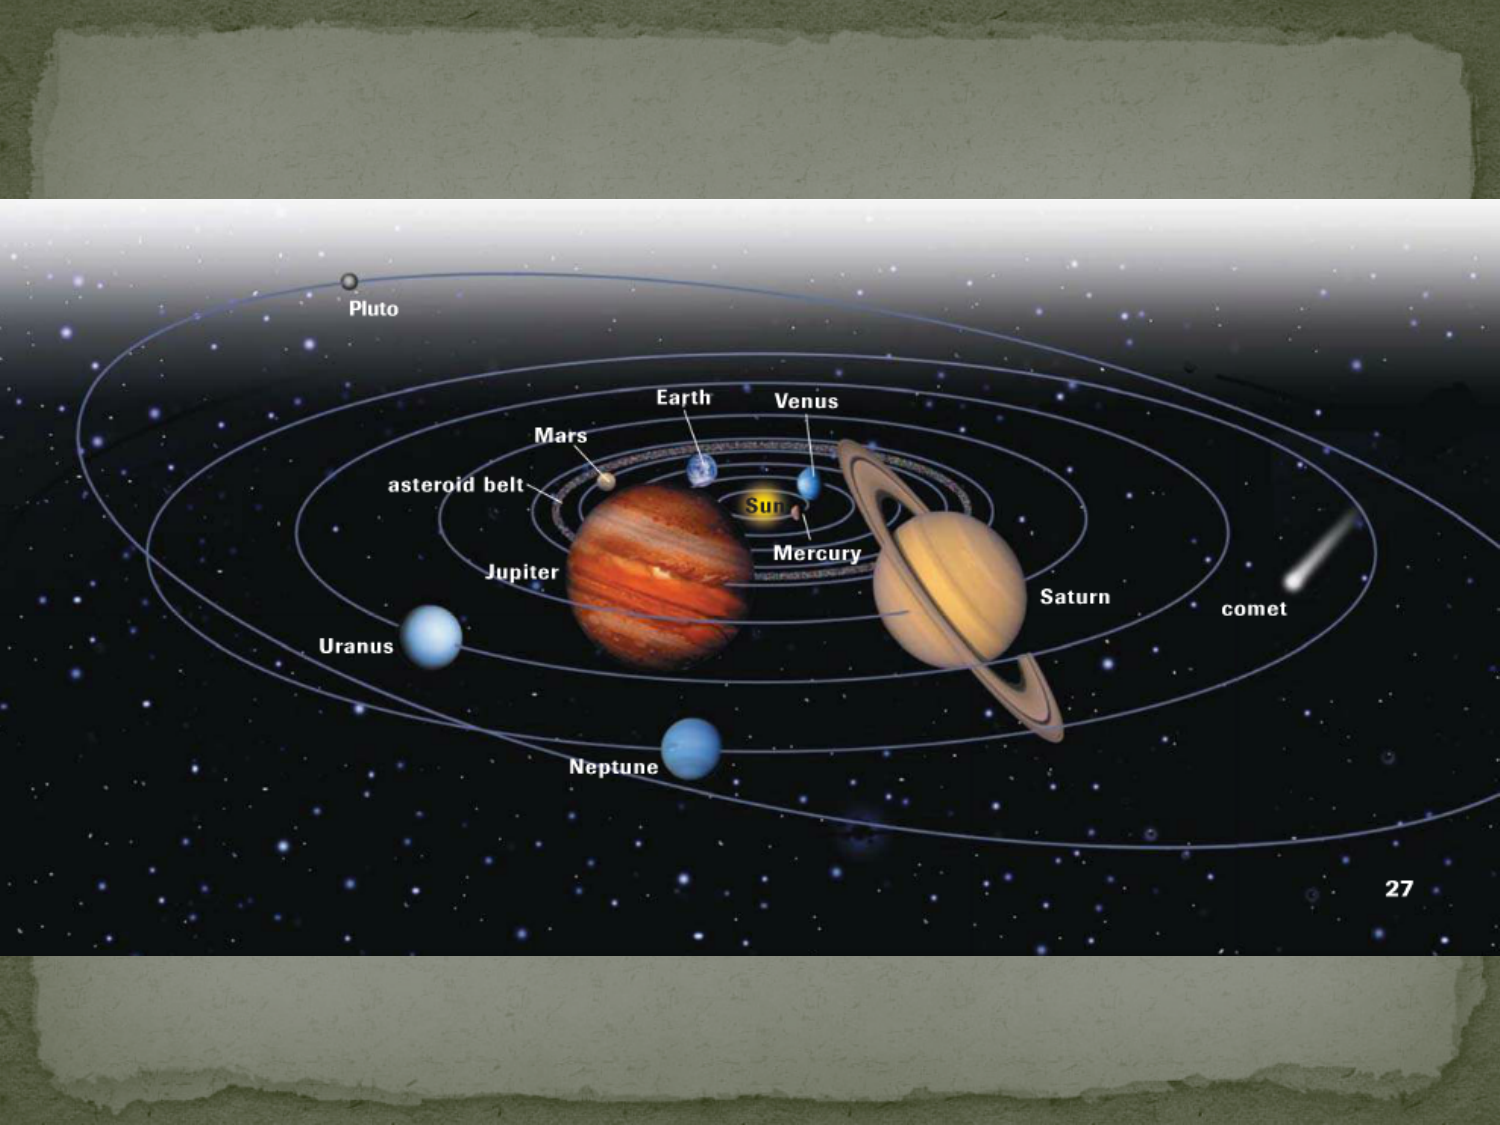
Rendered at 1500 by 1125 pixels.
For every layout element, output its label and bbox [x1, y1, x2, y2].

picture [0, 199, 1500, 956]
